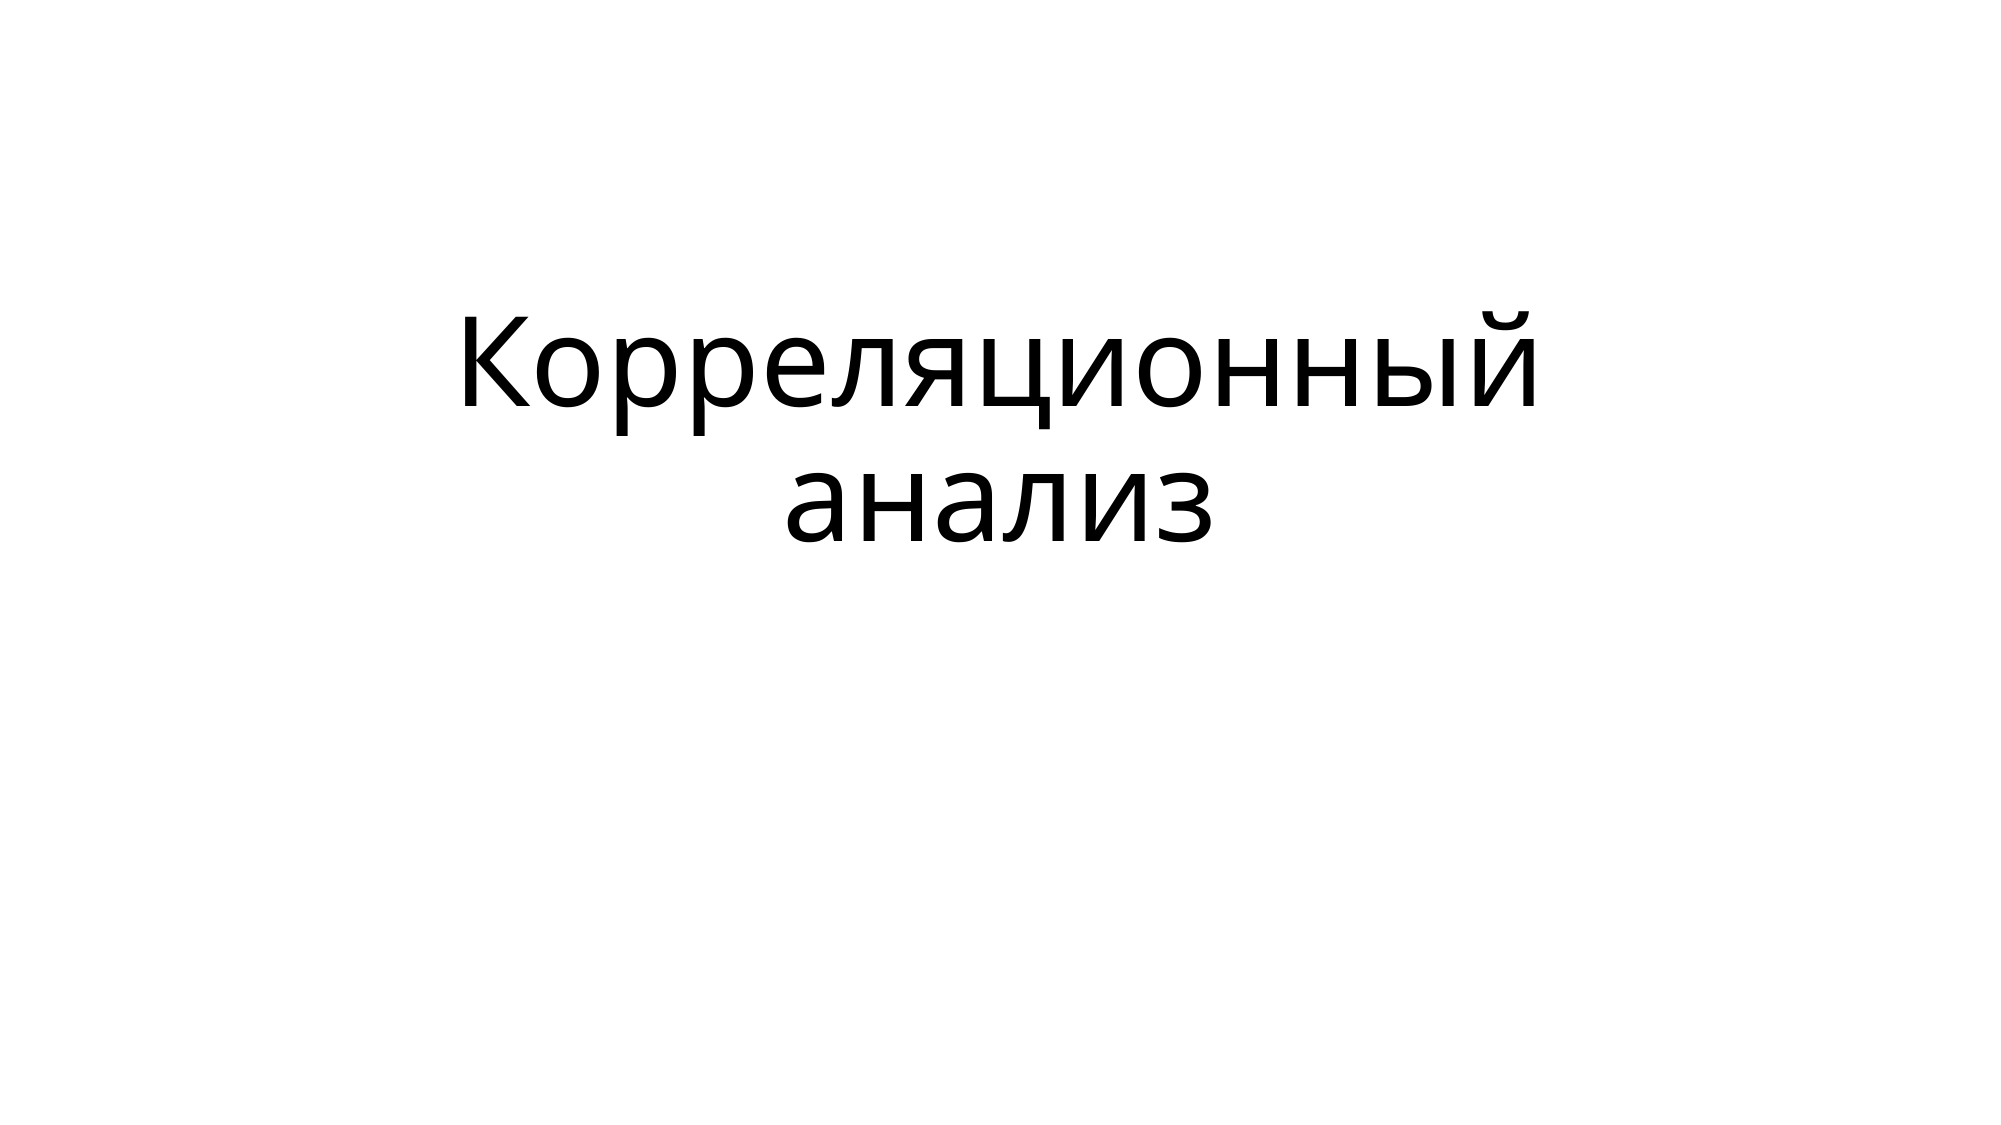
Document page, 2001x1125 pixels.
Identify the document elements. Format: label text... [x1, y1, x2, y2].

title Корреляционный анализ [249, 184, 1750, 576]
